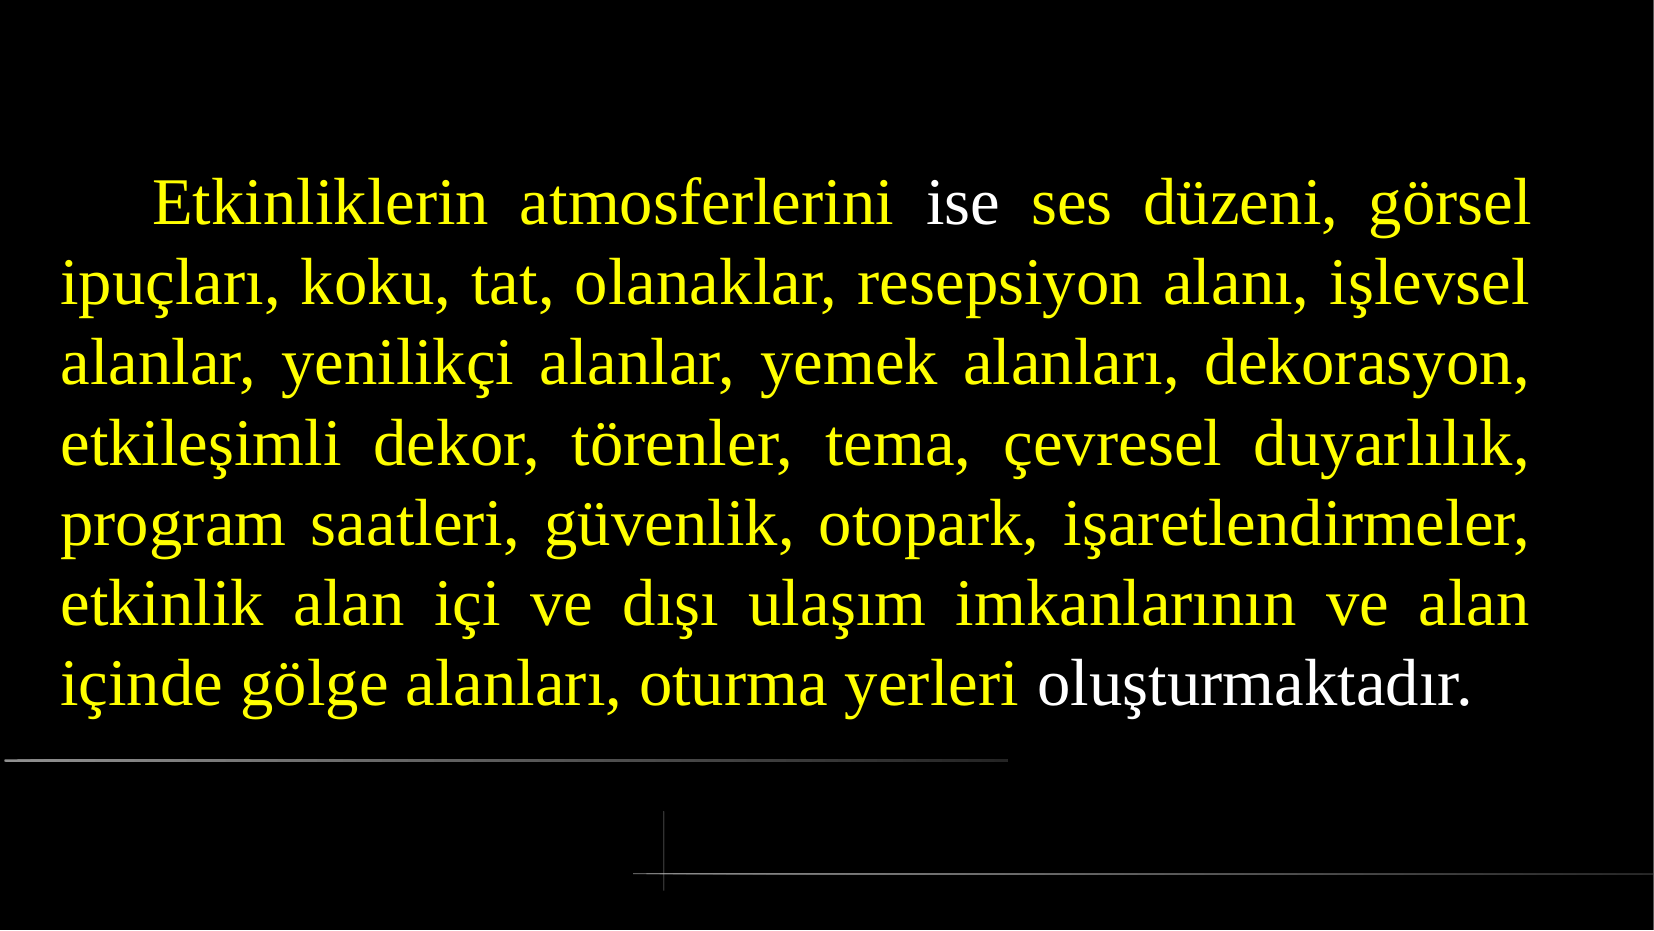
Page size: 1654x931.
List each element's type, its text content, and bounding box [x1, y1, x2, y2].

list Etkinliklerin atmosferlerini ise ses düzeni, görsel ipuçları, koku, tat, olanaklar, resepsiyon alanı, işlevsel alanlar, yenilikçi alanlar, yemek alanları, dekorasyon, etkileşimli dekor, törenler, tema, çevresel duyarlılık, program saatleri, güvenlik, otopark, işaretlendirmeler, etkinlik alan içi ve dışı ulaşım imkanlarının ve alan içinde gölge alanları, oturma yerleri oluşturmaktadır. [60, 48, 1533, 866]
